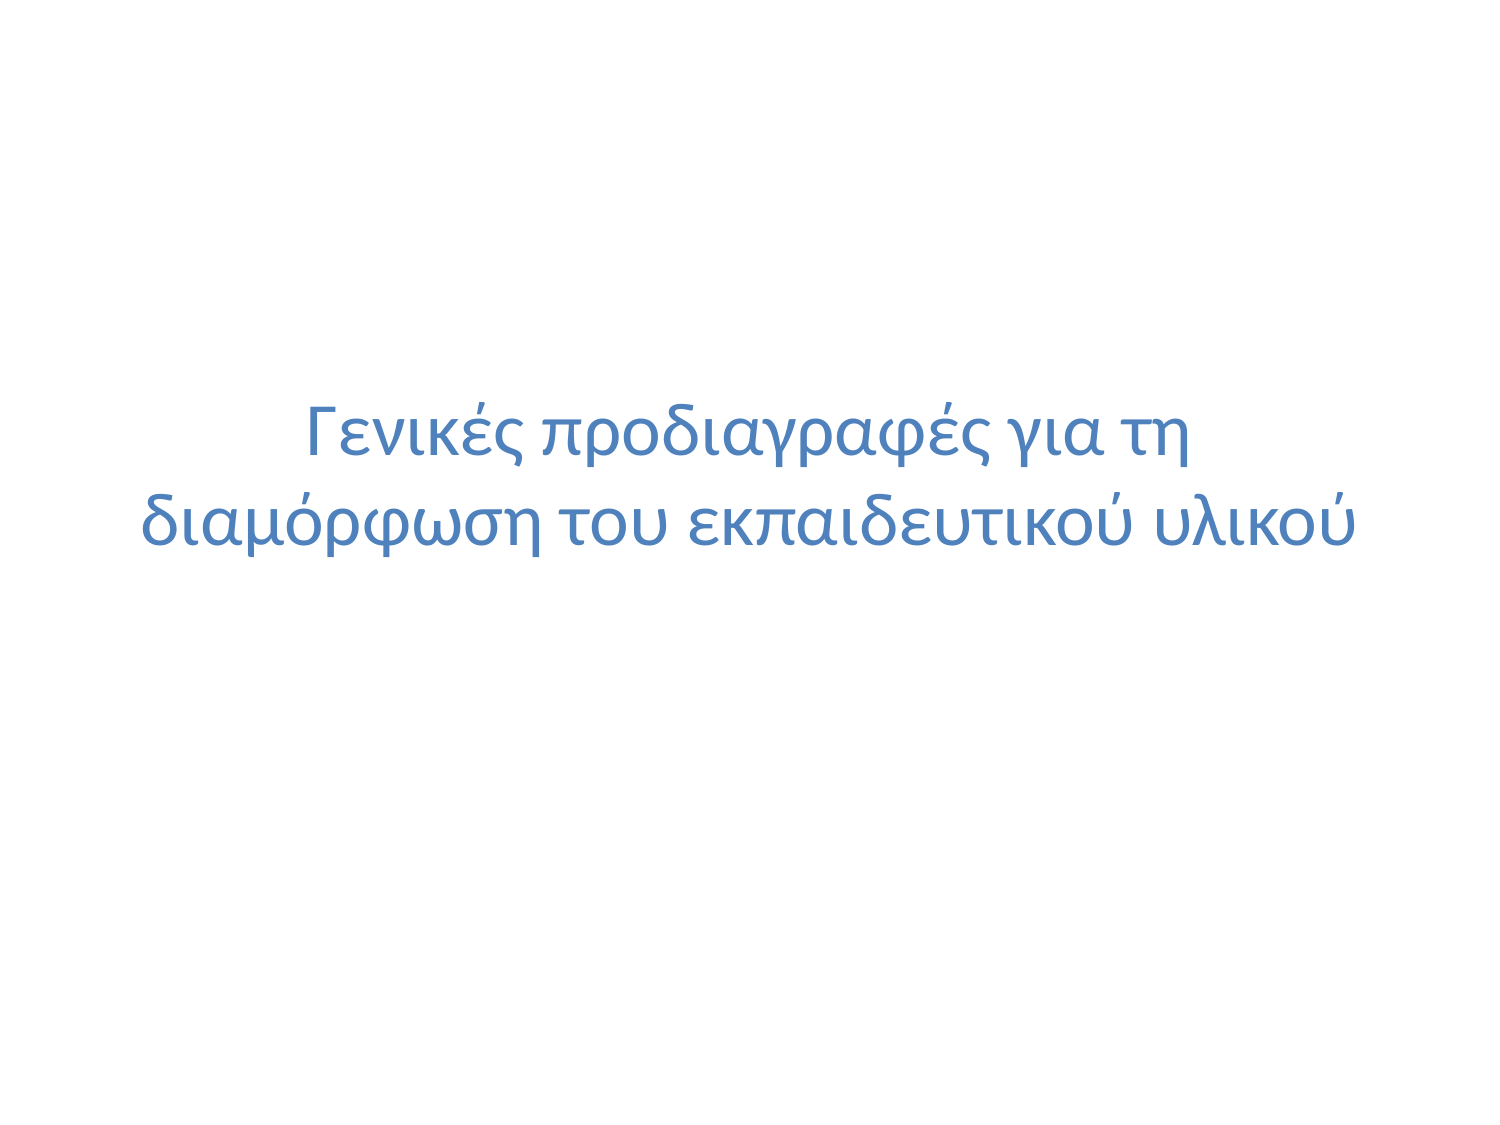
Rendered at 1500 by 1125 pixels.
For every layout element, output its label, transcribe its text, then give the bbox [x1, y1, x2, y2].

title Γενικές προδιαγραφές για τη διαμόρφωση του εκπαιδευτικού υλικού [112, 349, 1388, 591]
